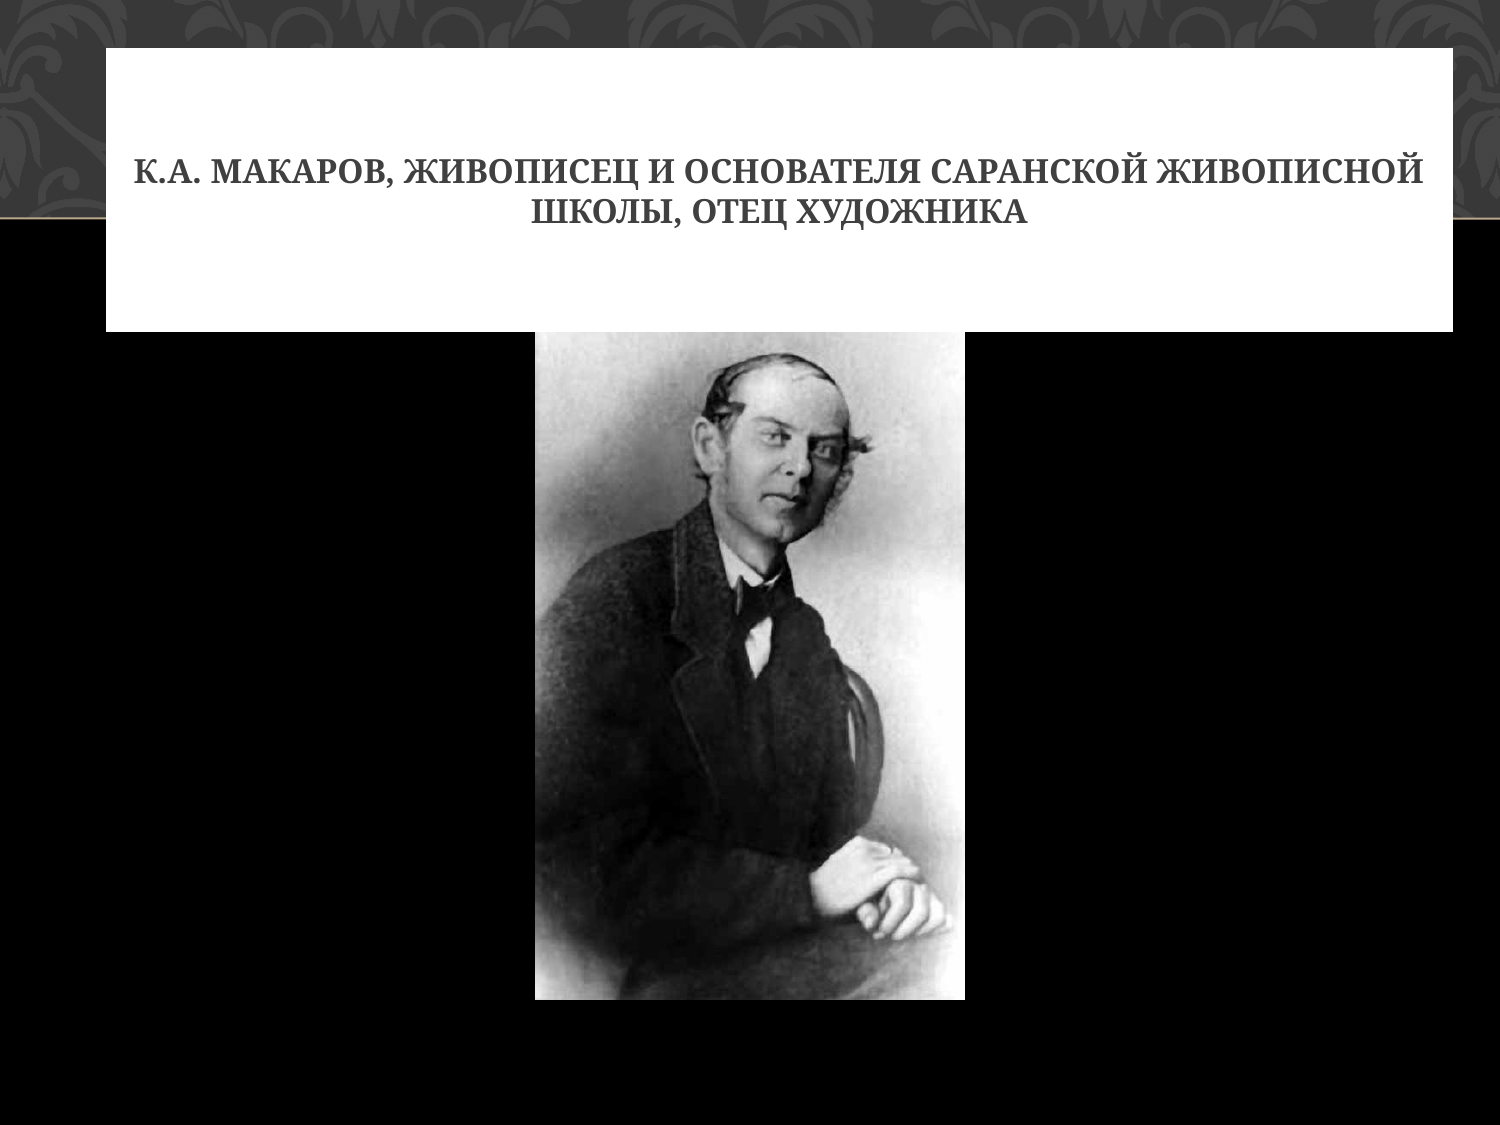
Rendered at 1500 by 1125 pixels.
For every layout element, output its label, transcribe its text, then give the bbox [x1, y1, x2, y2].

title К.А. Макаров, живописец и основателя Саранской живописной школы, отец художника [106, 48, 1453, 332]
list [535, 331, 965, 1001]
